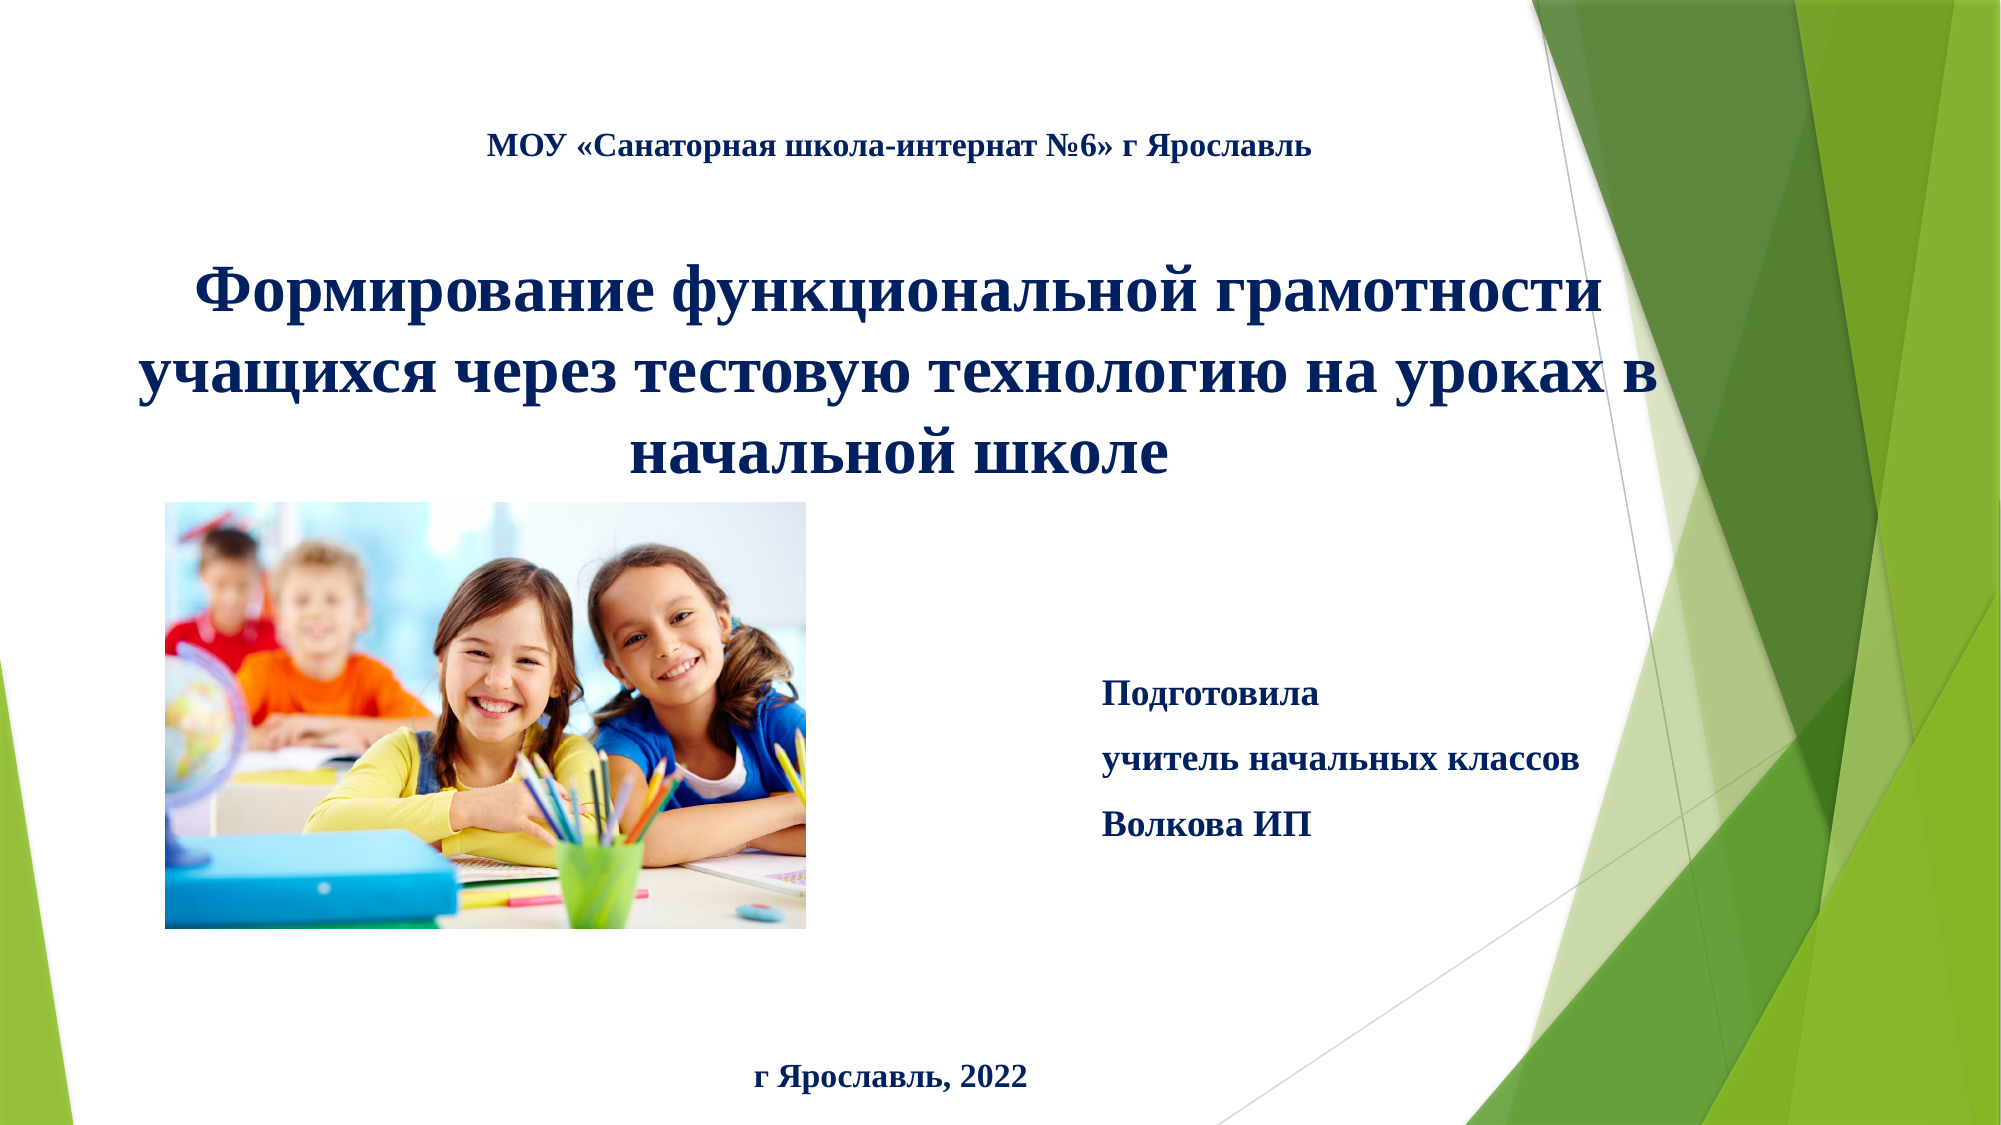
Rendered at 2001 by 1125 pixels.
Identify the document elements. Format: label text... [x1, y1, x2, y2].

picture [164, 501, 806, 930]
list Подготовила учитель начальных классов Волкова ИП [1086, 660, 1639, 986]
picture [318, 882, 331, 894]
title МОУ «Санаторная школа-интернат №6» г Ярославль Формирование функциональной грамотности учащихся через тестовую технологию на уроках в начальной школе г Ярославль, 2022 [38, 115, 1761, 1104]
picture [164, 921, 183, 925]
